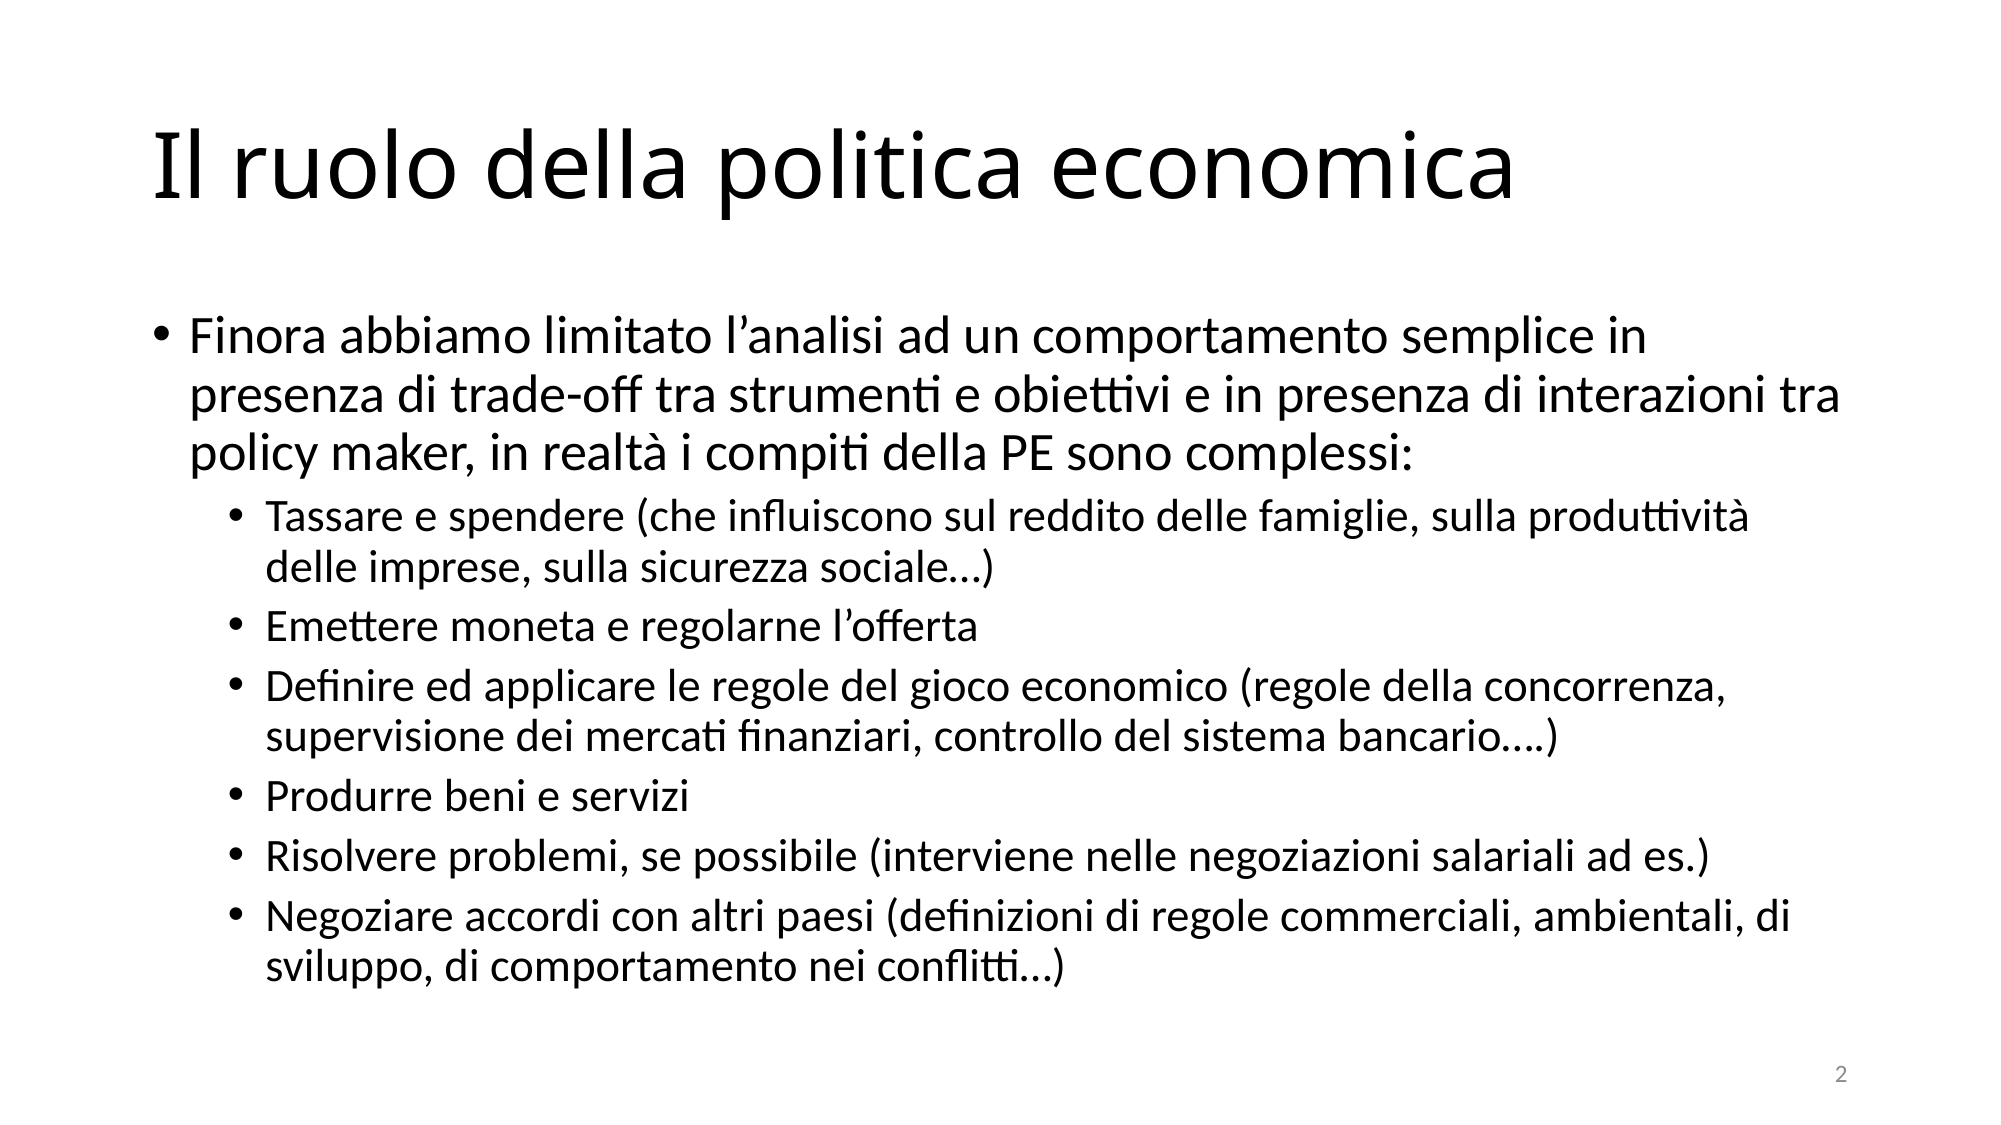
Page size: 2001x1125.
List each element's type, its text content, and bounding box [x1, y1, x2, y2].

list Finora abbiamo limitato l’analisi ad un comportamento semplice in presenza di trade-off tra strumenti e obiettivi e in presenza di interazioni tra policy maker, in realtà i compiti della PE sono complessi: Tassare e spendere (che influiscono sul reddito delle famiglie, sulla produttività delle imprese, sulla sicurezza sociale…) Emettere moneta e regolarne l’offerta Definire ed applicare le regole del gioco economico (regole della concorrenza, supervisione dei mercati finanziari, controllo del sistema bancario….) Produrre beni e servizi Risolvere problemi, se possibile (interviene nelle negoziazioni salariali ad es.) Negoziare accordi con altri paesi (definizioni di regole commerciali, ambientali, di sviluppo, di comportamento nei conflitti…) [137, 299, 1863, 1014]
title Il ruolo della politica economica [137, 59, 1863, 278]
slide_number 2 [1412, 1042, 1863, 1103]
